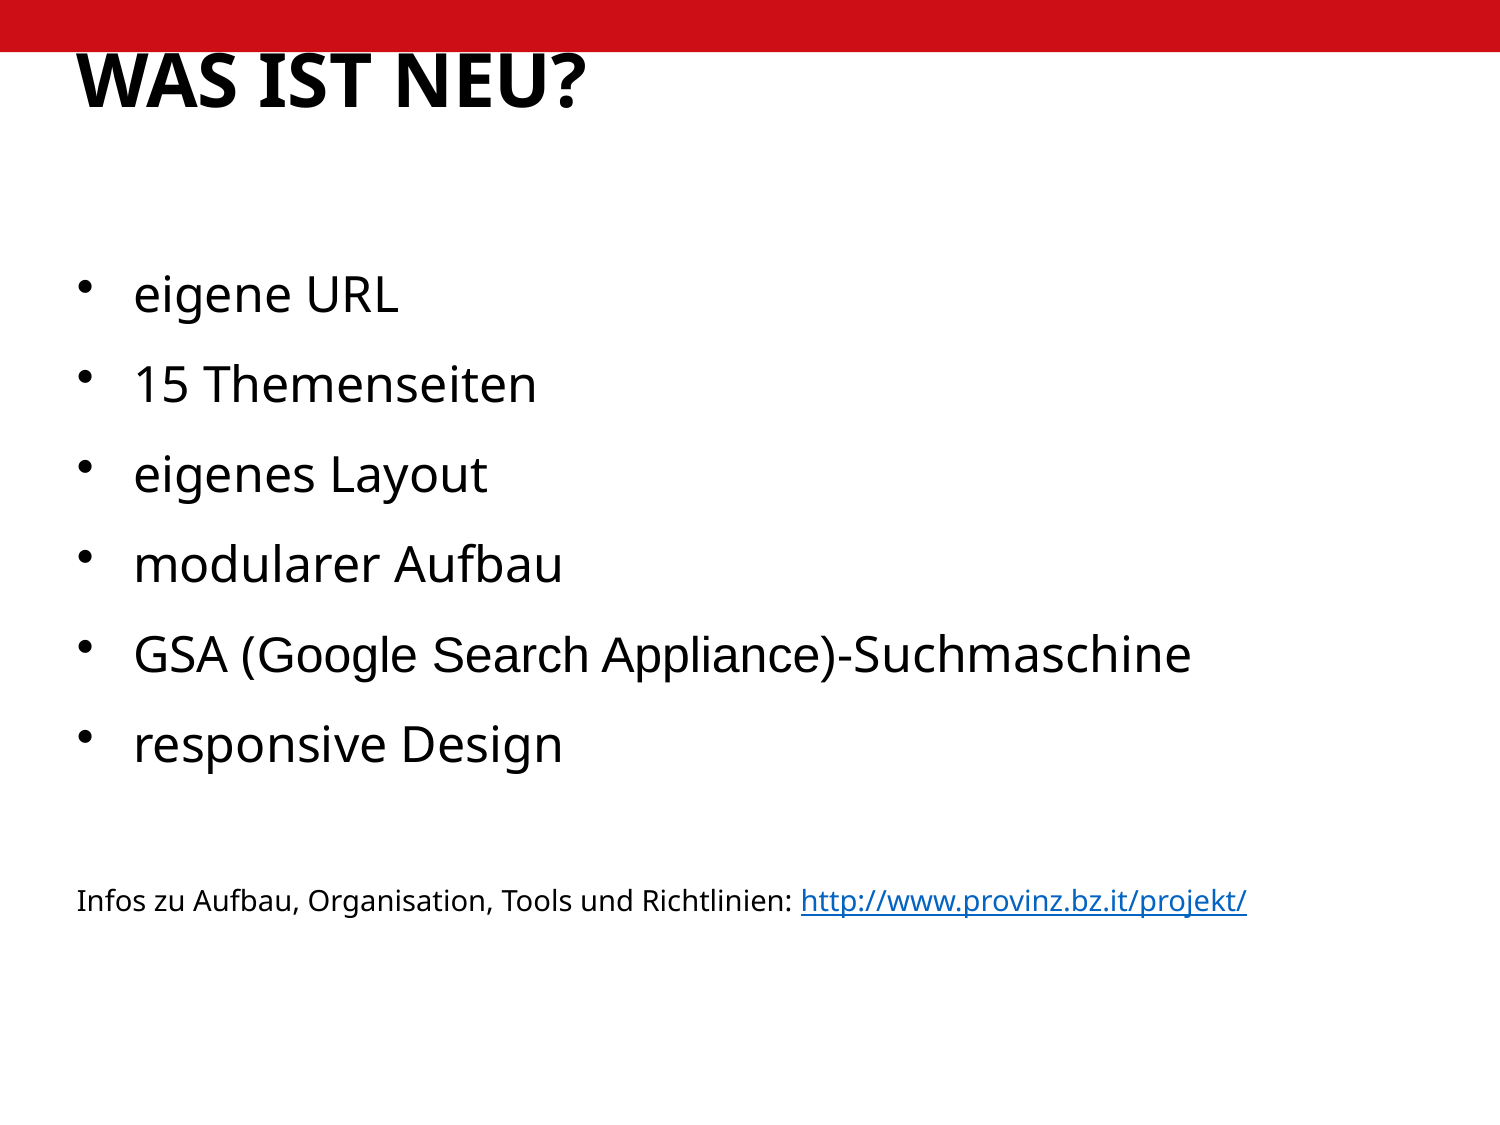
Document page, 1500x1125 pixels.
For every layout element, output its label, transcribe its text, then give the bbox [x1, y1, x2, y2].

text_box eigene URL 15 Themenseiten eigenes Layout modularer Aufbau GSA (Google Search Appliance)-Suchmaschine responsive Design Infos zu Aufbau, Organisation, Tools und Richtlinien: http://www.provinz.bz.it/projekt/ [76, 184, 1483, 1024]
title Was ist neu? [76, 42, 1427, 184]
